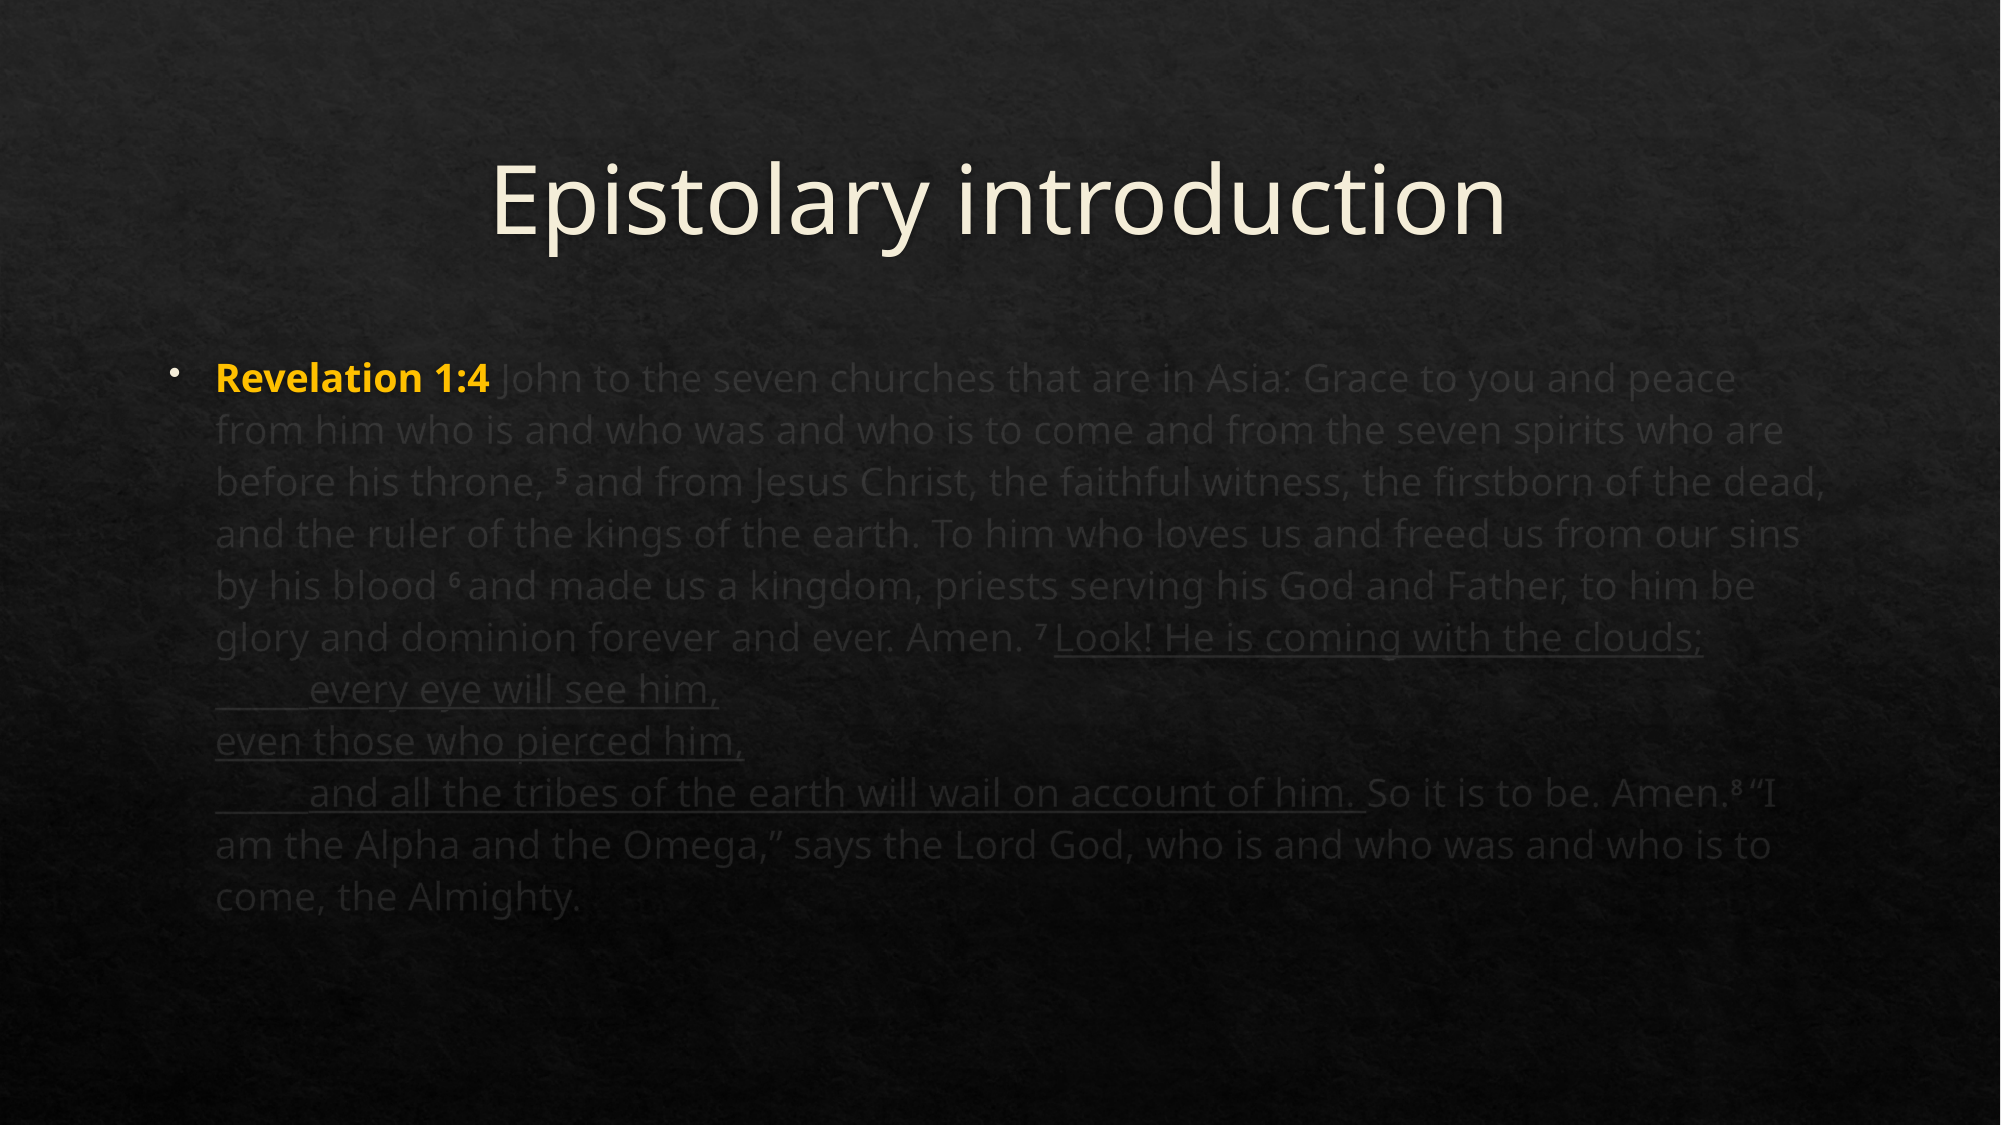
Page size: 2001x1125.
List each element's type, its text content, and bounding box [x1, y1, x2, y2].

list Revelation 1:4 John to the seven churches that are in Asia: Grace to you and peace from him who is and who was and who is to come and from the seven spirits who are before his throne, 5 and from Jesus Christ, the faithful witness, the firstborn of the dead, and the ruler of the kings of the earth. To him who loves us and freed us from our sins by his blood 6 and made us a kingdom, priests serving his God and Father, to him be glory and dominion forever and ever. Amen. 7 Look! He is coming with the clouds; every eye will see him, even those who pierced him, and all the tribes of the earth will wail on account of him. So it is to be. Amen.8 “I am the Alpha and the Omega,” says the Lord God, who is and who was and who is to come, the Almighty. [149, 340, 1849, 950]
title Epistolary introduction [149, 99, 1849, 307]
